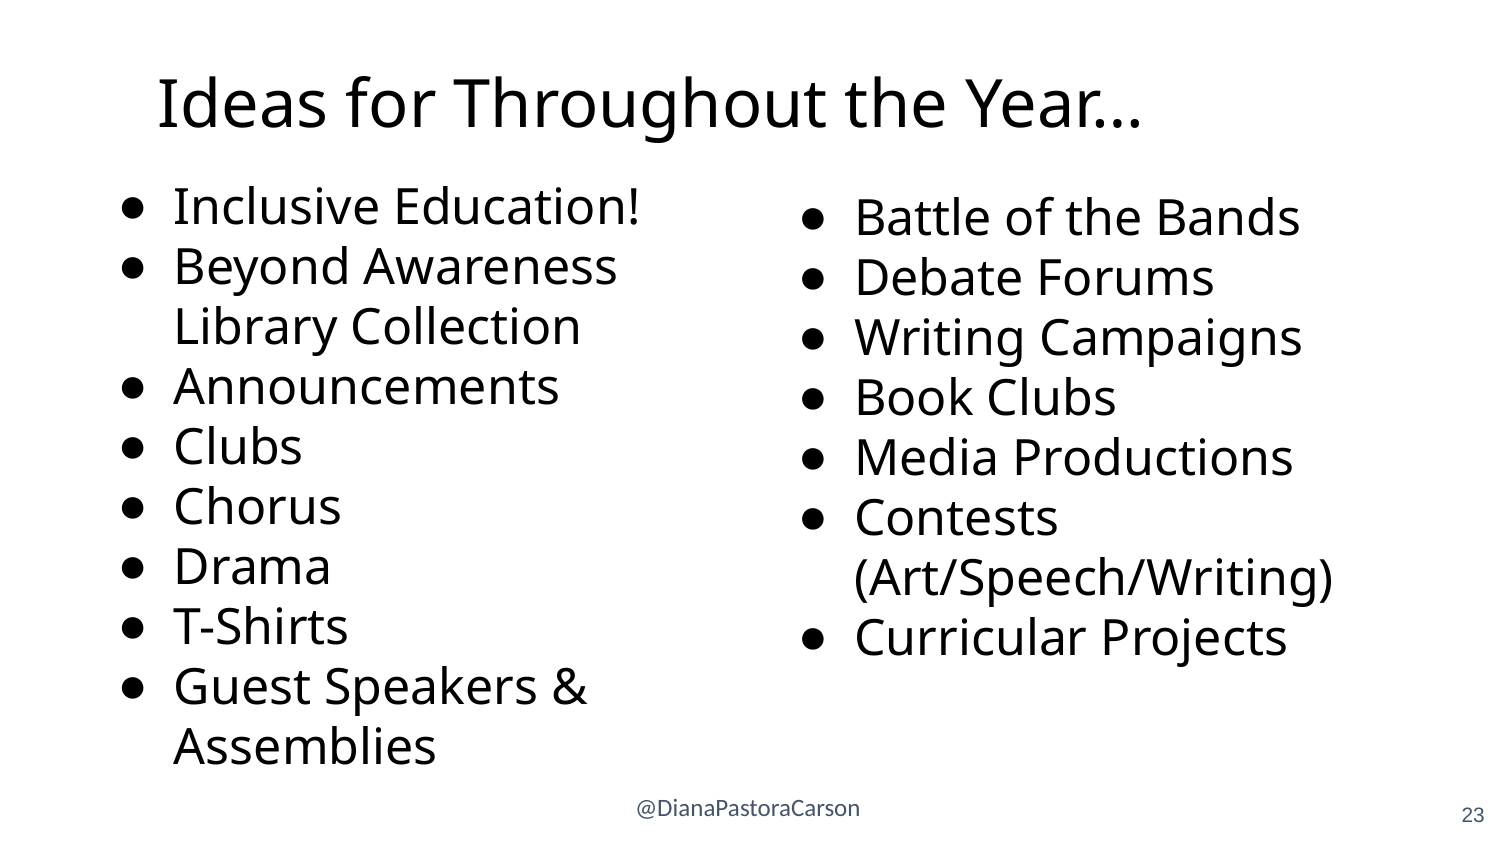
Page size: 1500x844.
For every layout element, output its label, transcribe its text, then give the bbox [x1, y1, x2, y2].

slide_number 23 [1450, 746, 1500, 844]
text_box Battle of the Bands Debate Forums Writing Campaigns Book Clubs Media Productions Contests (Art/Speech/Writing) Curricular Projects [764, 170, 1419, 698]
text_box @DianaPastoraCarson [620, 783, 1296, 844]
title Ideas for Throughout the Year… [60, 24, 1243, 158]
list Inclusive Education! Beyond Awareness Library Collection Announcements Clubs Chorus Drama T-Shirts Guest Speakers & Assemblies [83, 167, 701, 694]
